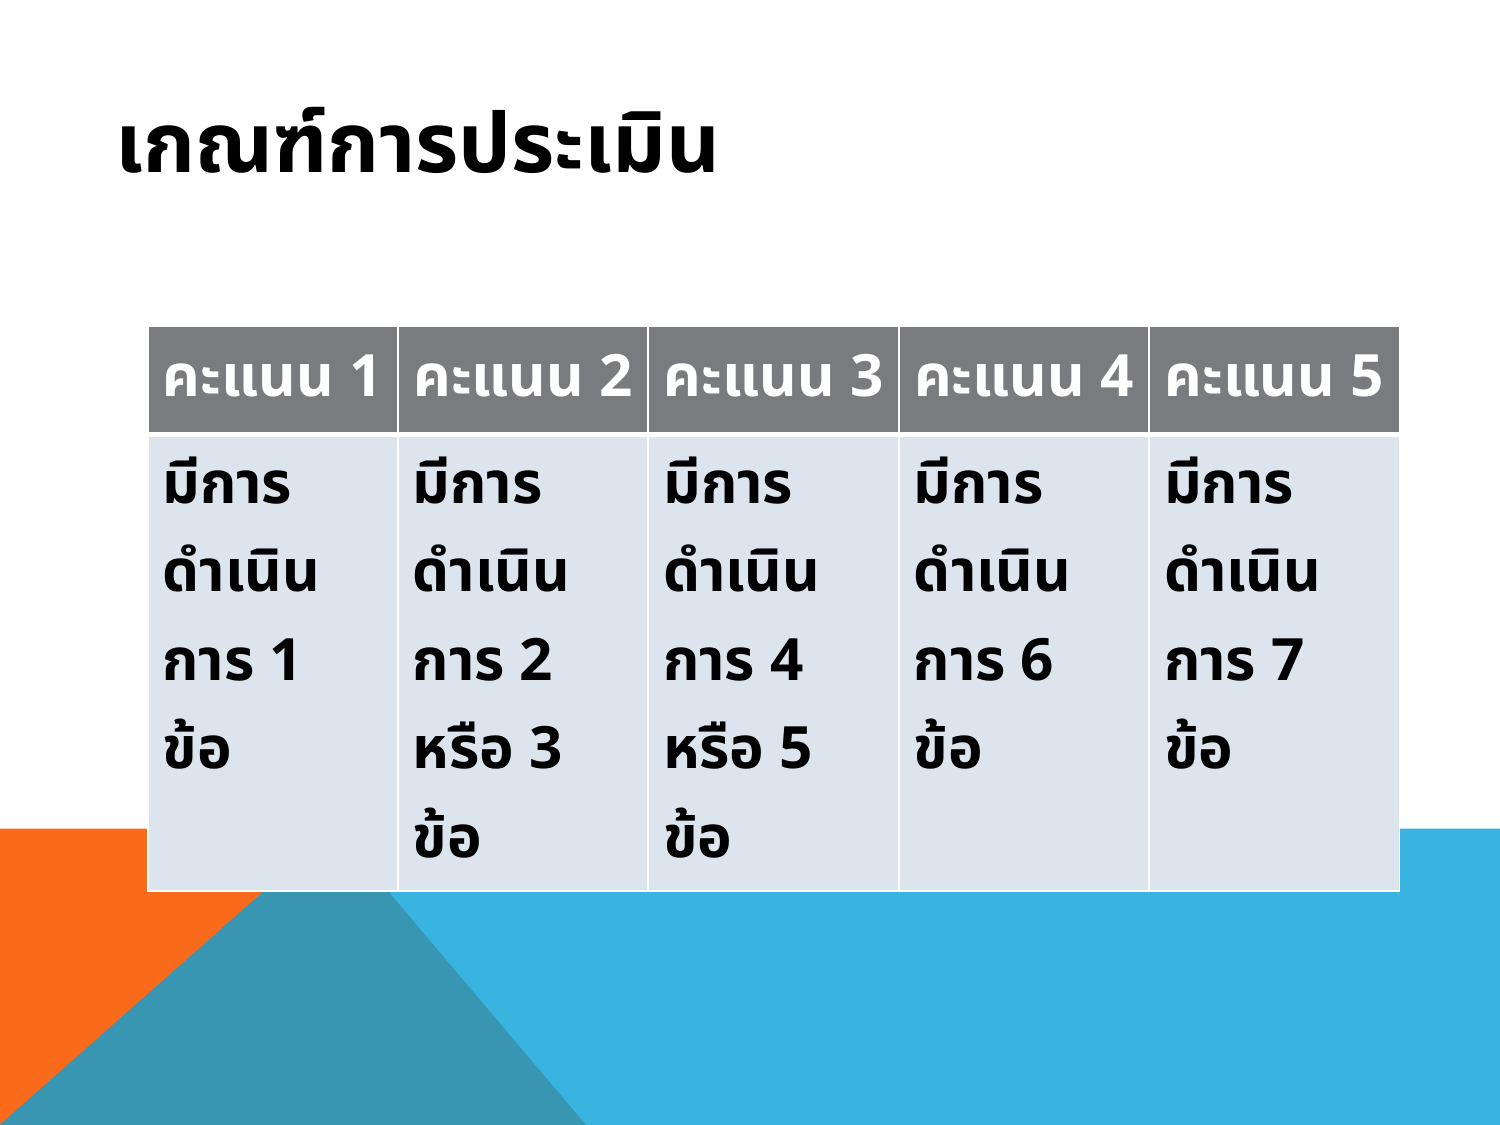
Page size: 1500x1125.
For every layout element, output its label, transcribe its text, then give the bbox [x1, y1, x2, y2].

table_header คะแนน 2 [399, 327, 647, 432]
table_header คะแนน 3 [649, 327, 898, 432]
table_cell มีการดำเนินการ 1 ข้อ [149, 437, 397, 890]
title เกณฑ์การประเมิน [100, 78, 1341, 200]
table_cell มีการดำเนินการ 6 ข้อ [900, 437, 1148, 890]
table_header คะแนน 1 [149, 327, 397, 432]
table_cell มีการดำเนินการ 7 ข้อ [1150, 437, 1399, 890]
table_header คะแนน 5 [1150, 327, 1399, 432]
table_cell มีการดำเนินการ 2 หรือ 3 ข้อ [399, 437, 647, 890]
table_header คะแนน 4 [900, 327, 1148, 432]
table_cell มีการดำเนินการ 4 หรือ 5 ข้อ [649, 437, 898, 890]
